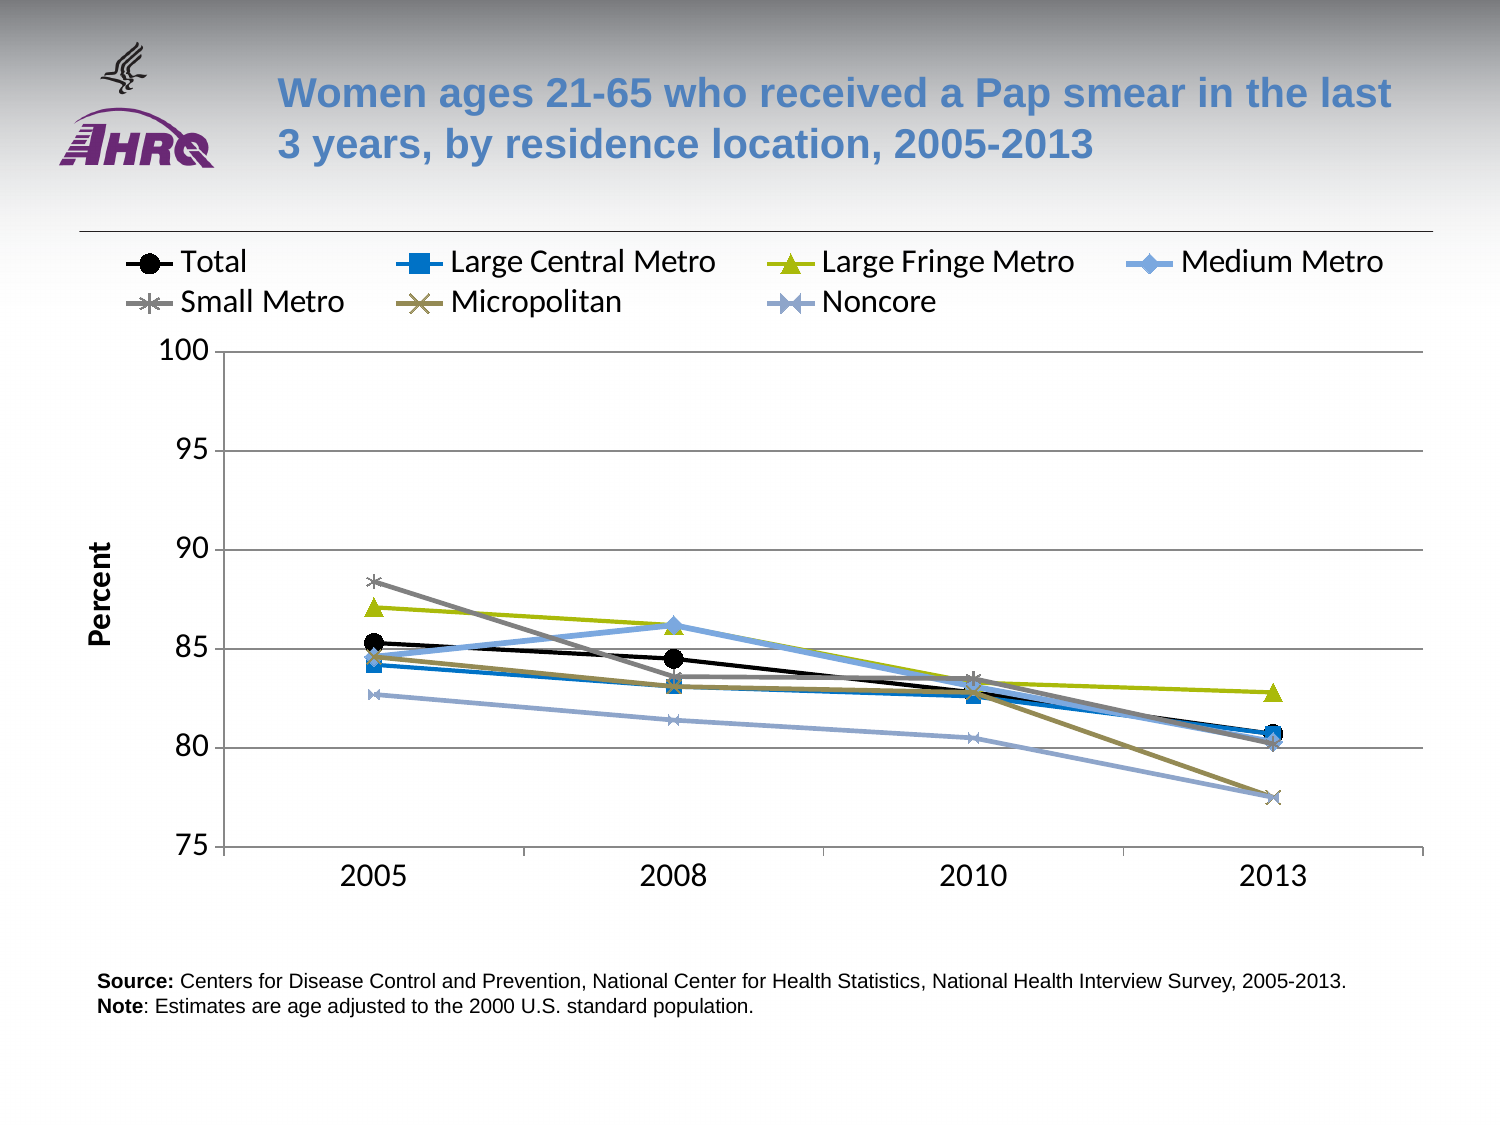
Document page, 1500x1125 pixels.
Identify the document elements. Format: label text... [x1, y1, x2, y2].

title Women ages 21-65 who received a Pap smear in the last 3 years, by residence location, 2005-2013 [262, 45, 1425, 188]
picture [0, 0, 1500, 1125]
chart [74, 239, 1426, 916]
text_box Source: Centers for Disease Control and Prevention, National Center for Health Statistics, National Health Interview Survey, 2005-2013. Note: Estimates are age adjusted to the 2000 U.S. standard population. [82, 959, 1362, 1025]
